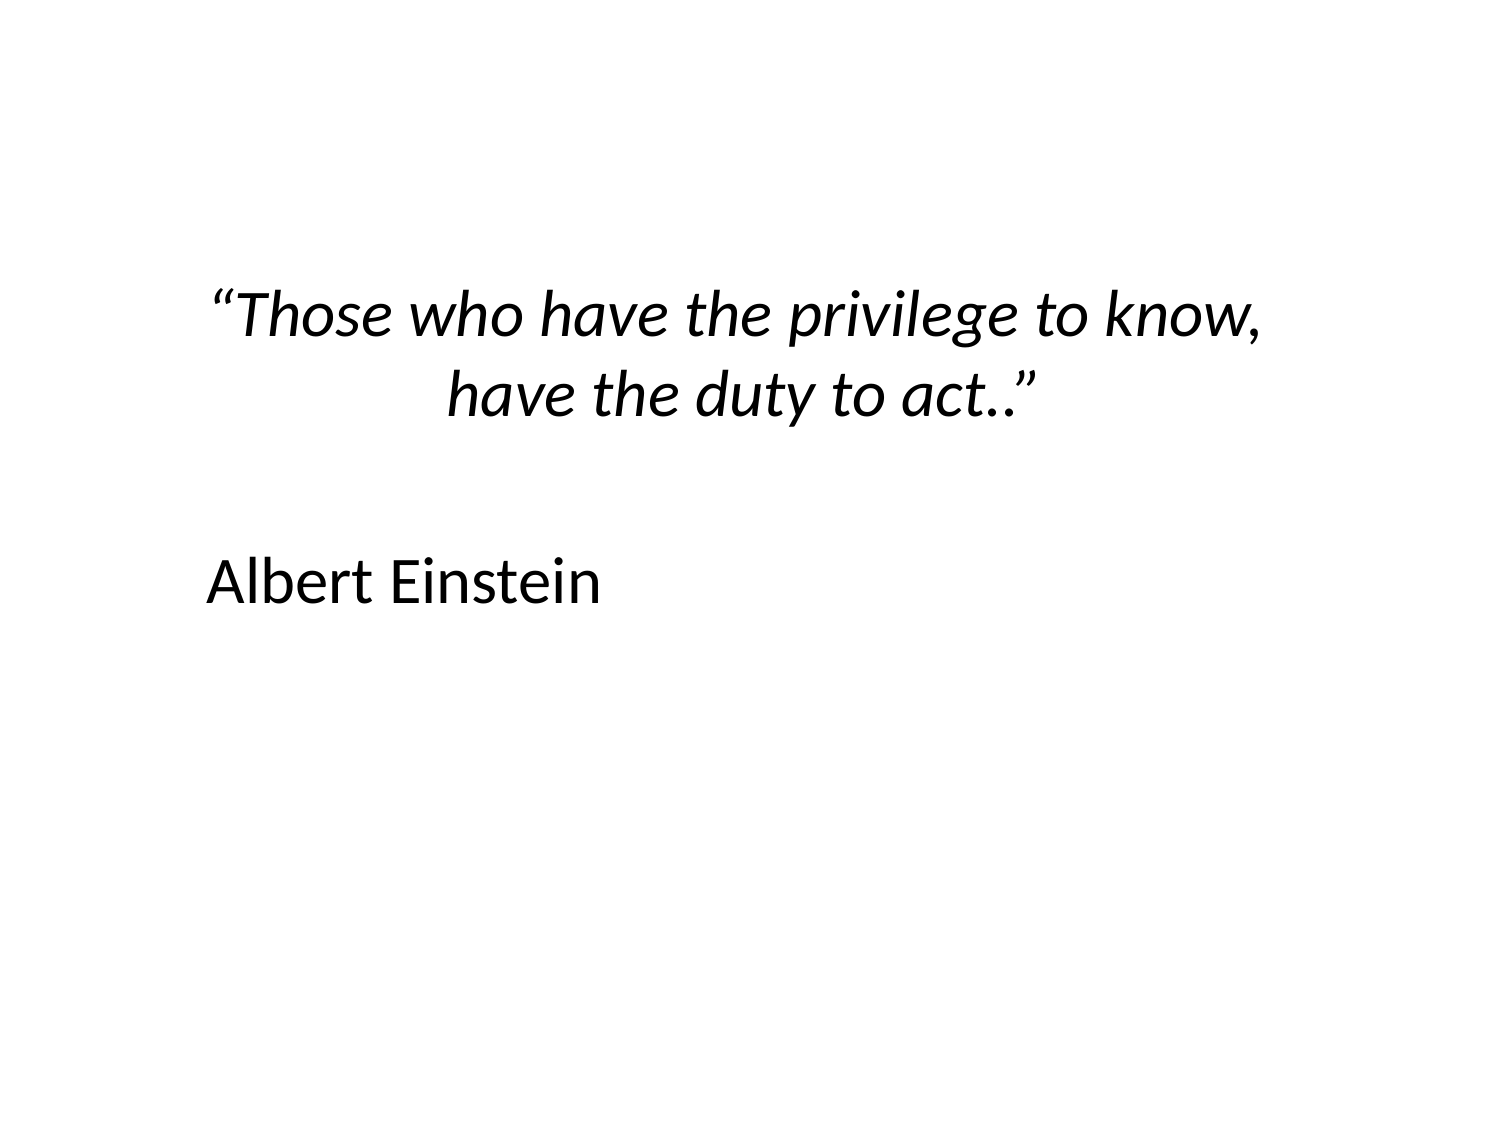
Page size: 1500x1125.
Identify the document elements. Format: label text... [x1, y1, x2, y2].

list “Those who have the privilege to know, have the duty to act..” Albert Einstein [191, 262, 1367, 1005]
